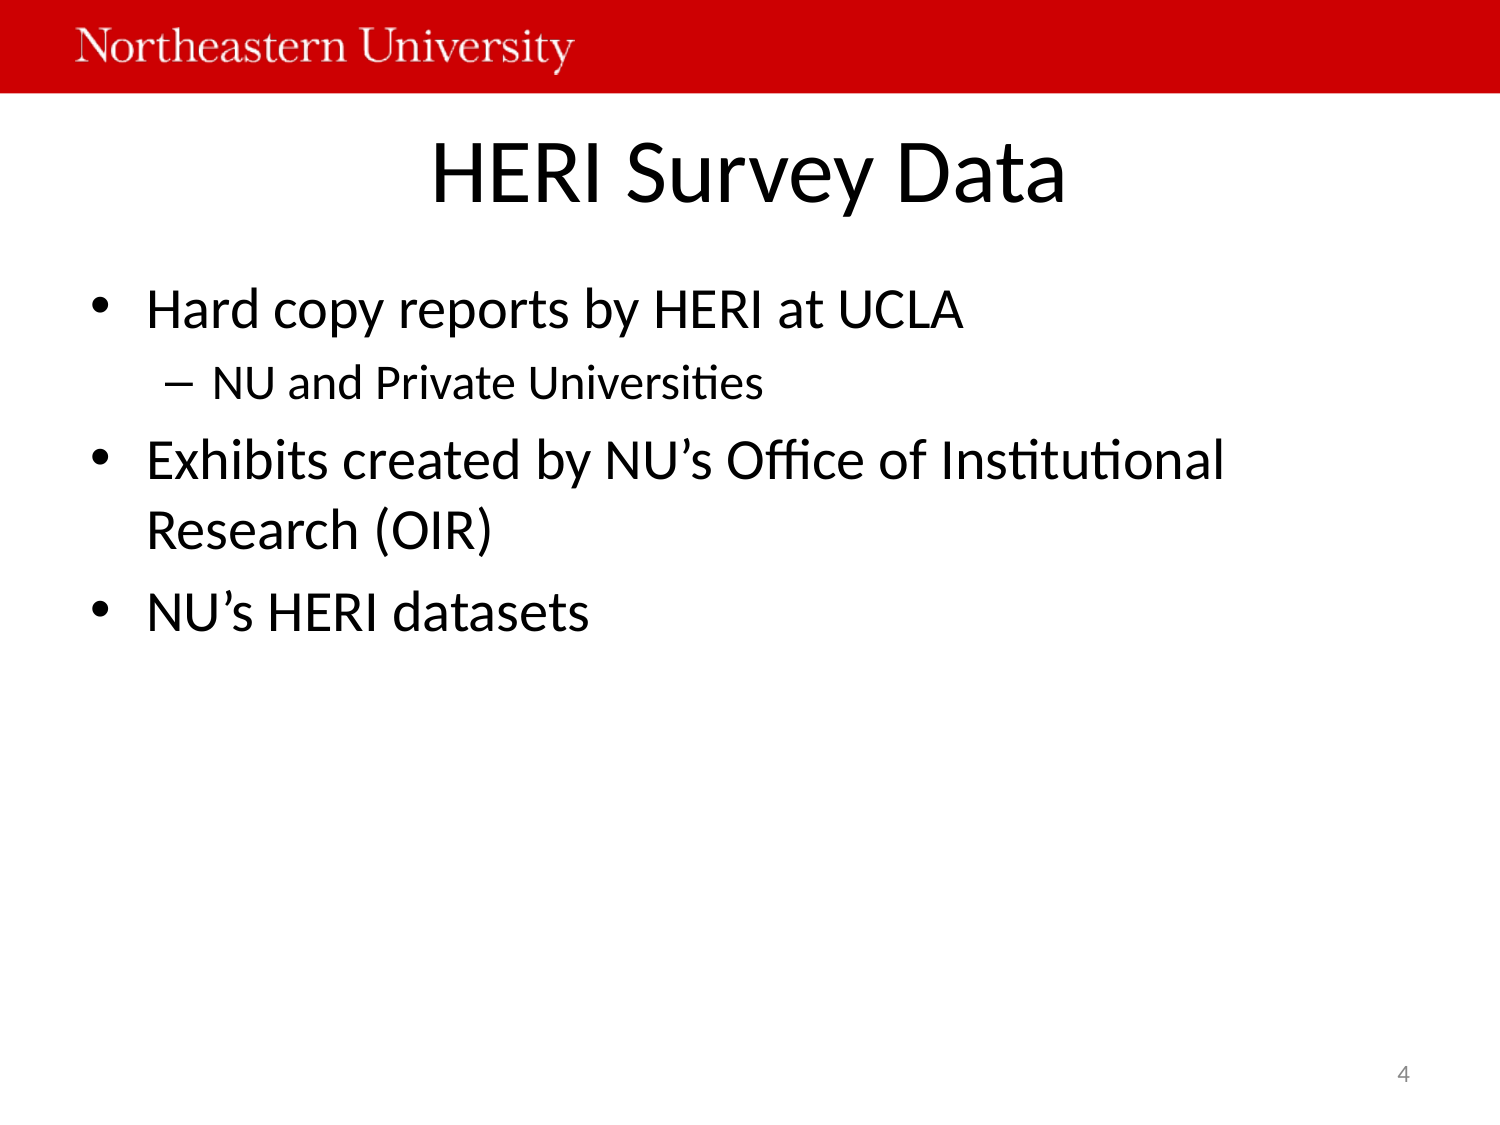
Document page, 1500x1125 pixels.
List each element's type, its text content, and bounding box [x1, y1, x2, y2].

title HERI Survey Data [75, 99, 1425, 233]
slide_number 4 [1074, 1042, 1425, 1103]
picture [75, 27, 575, 75]
list Hard copy reports by HERI at UCLA NU and Private Universities Exhibits created by NU’s Office of Institutional Research (OIR) NU’s HERI datasets [75, 262, 1425, 1005]
